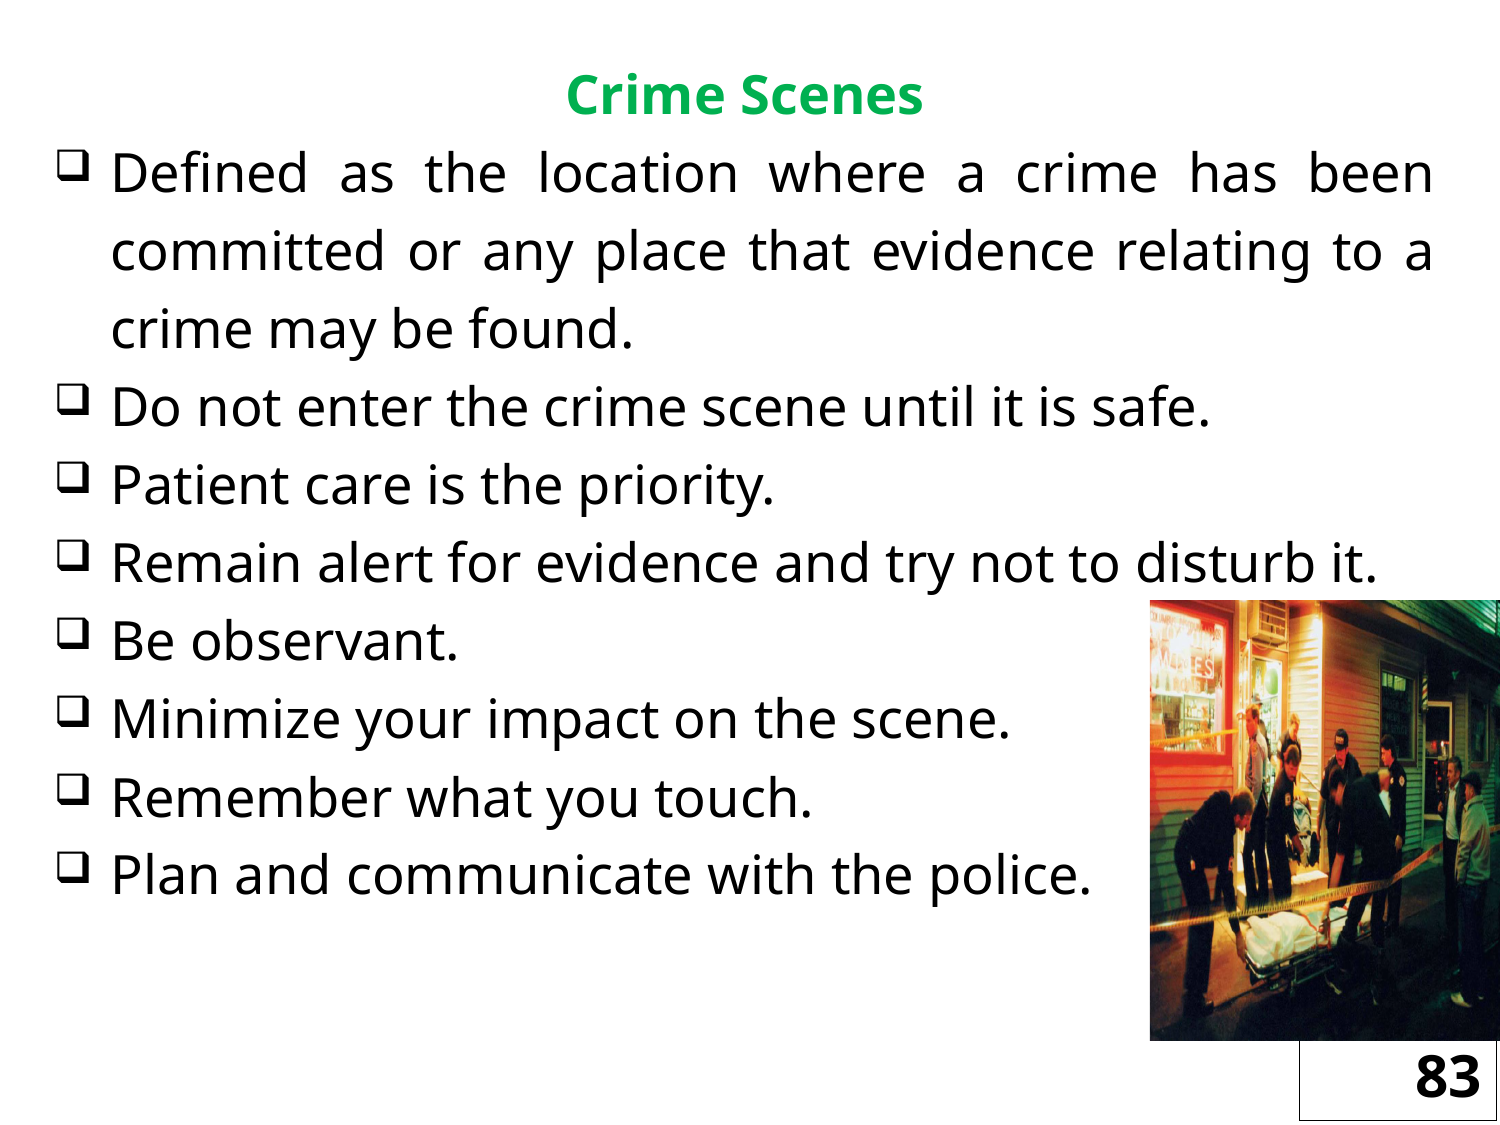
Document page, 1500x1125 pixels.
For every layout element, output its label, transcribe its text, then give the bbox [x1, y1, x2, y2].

list Crime Scenes Defined as the location where a crime has been committed or any place that evidence relating to a crime may be found. Do not enter the crime scene until it is safe. Patient care is the priority. Remain alert for evidence and try not to disturb it. Be observant. Minimize your impact on the scene. Remember what you touch. Plan and communicate with the police. [39, 39, 1452, 1097]
picture [1149, 599, 1500, 1041]
slide_number 83 [1299, 1049, 1497, 1121]
